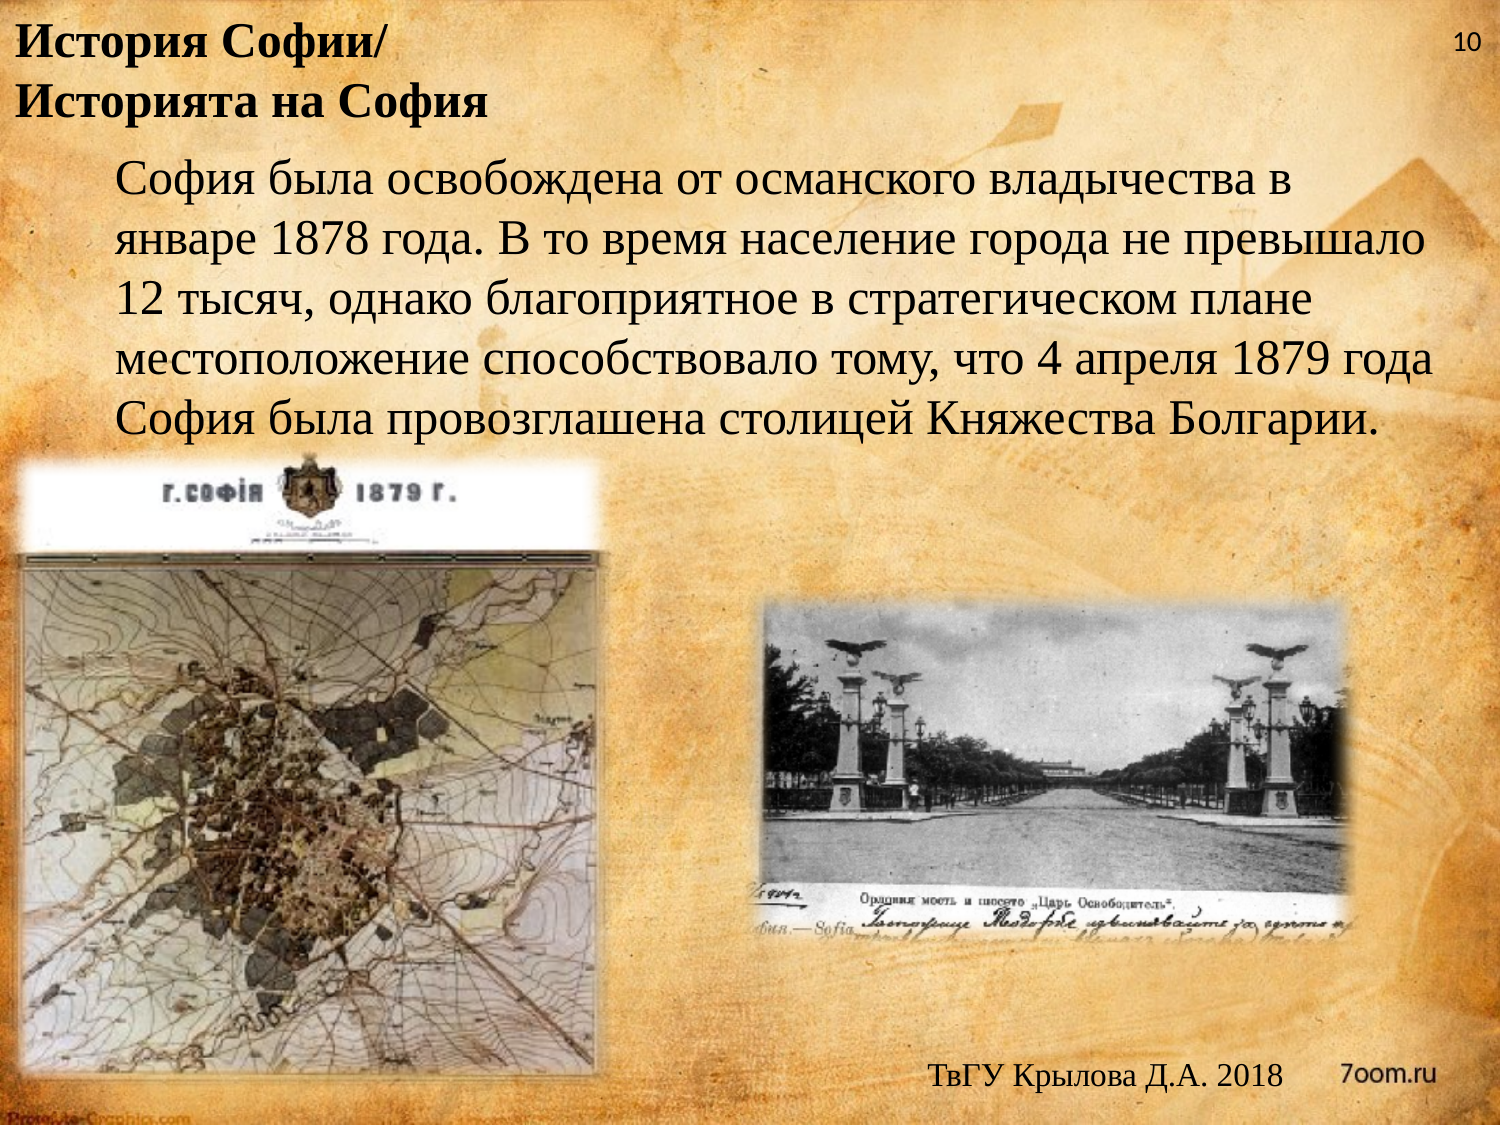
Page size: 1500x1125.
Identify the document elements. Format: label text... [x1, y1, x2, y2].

picture [0, 0, 1500, 1125]
text_box ТвГУ Крылова Д.А. 2018 [868, 1043, 1344, 1103]
slide_number 10 [1146, 9, 1497, 70]
text_box История Софии/ Историята на София [0, 0, 556, 135]
text_box София была освобождена от османского владычества в январе 1878 года. В то время население города не превышало 12 тысяч, однако благоприятное в стратегическом плане местоположение способствовало тому, что 4 апреля 1879 года София была провозглашена столицей Княжества Болгарии. [100, 137, 1459, 497]
